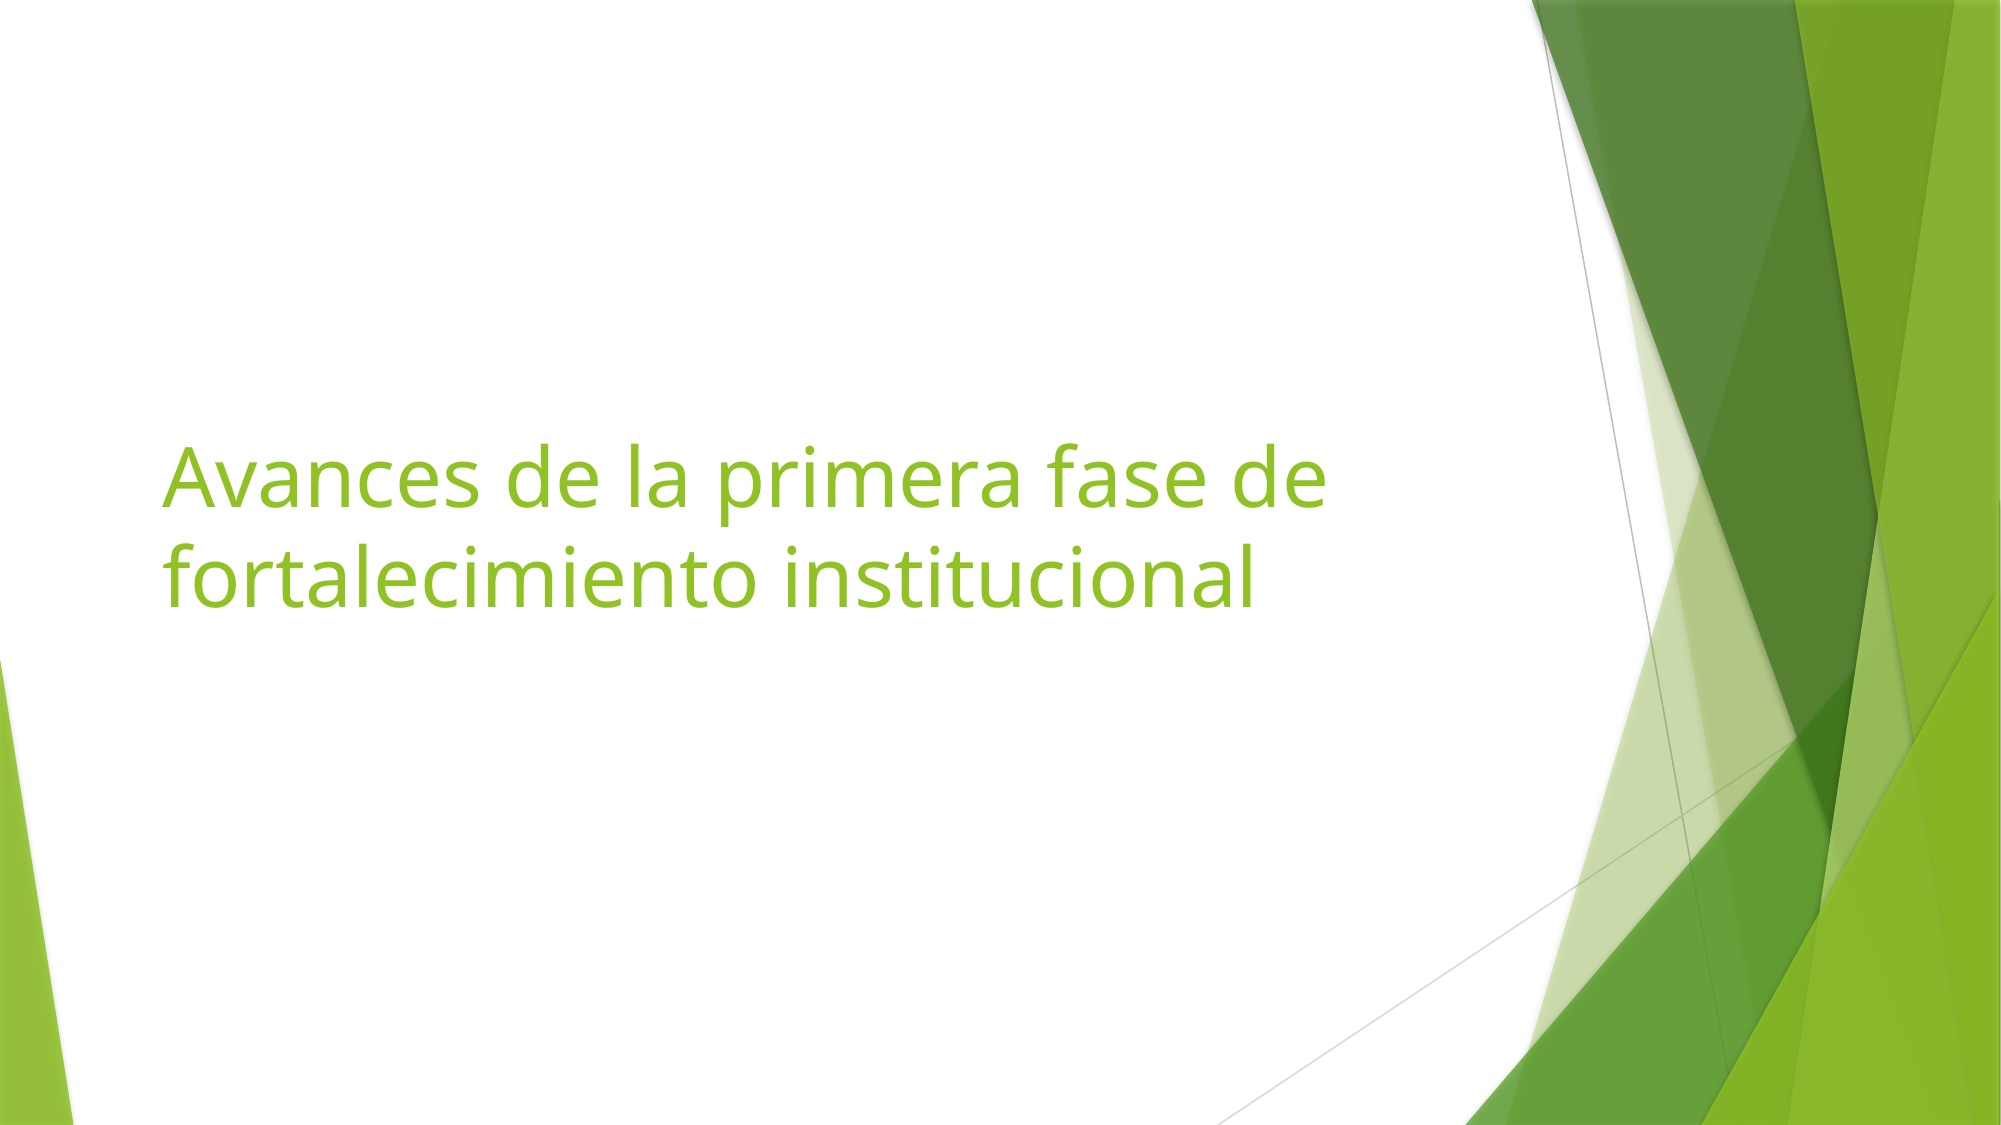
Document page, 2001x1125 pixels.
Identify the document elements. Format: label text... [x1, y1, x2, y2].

title Avances de la primera fase de fortalecimiento institucional [147, 416, 1558, 634]
